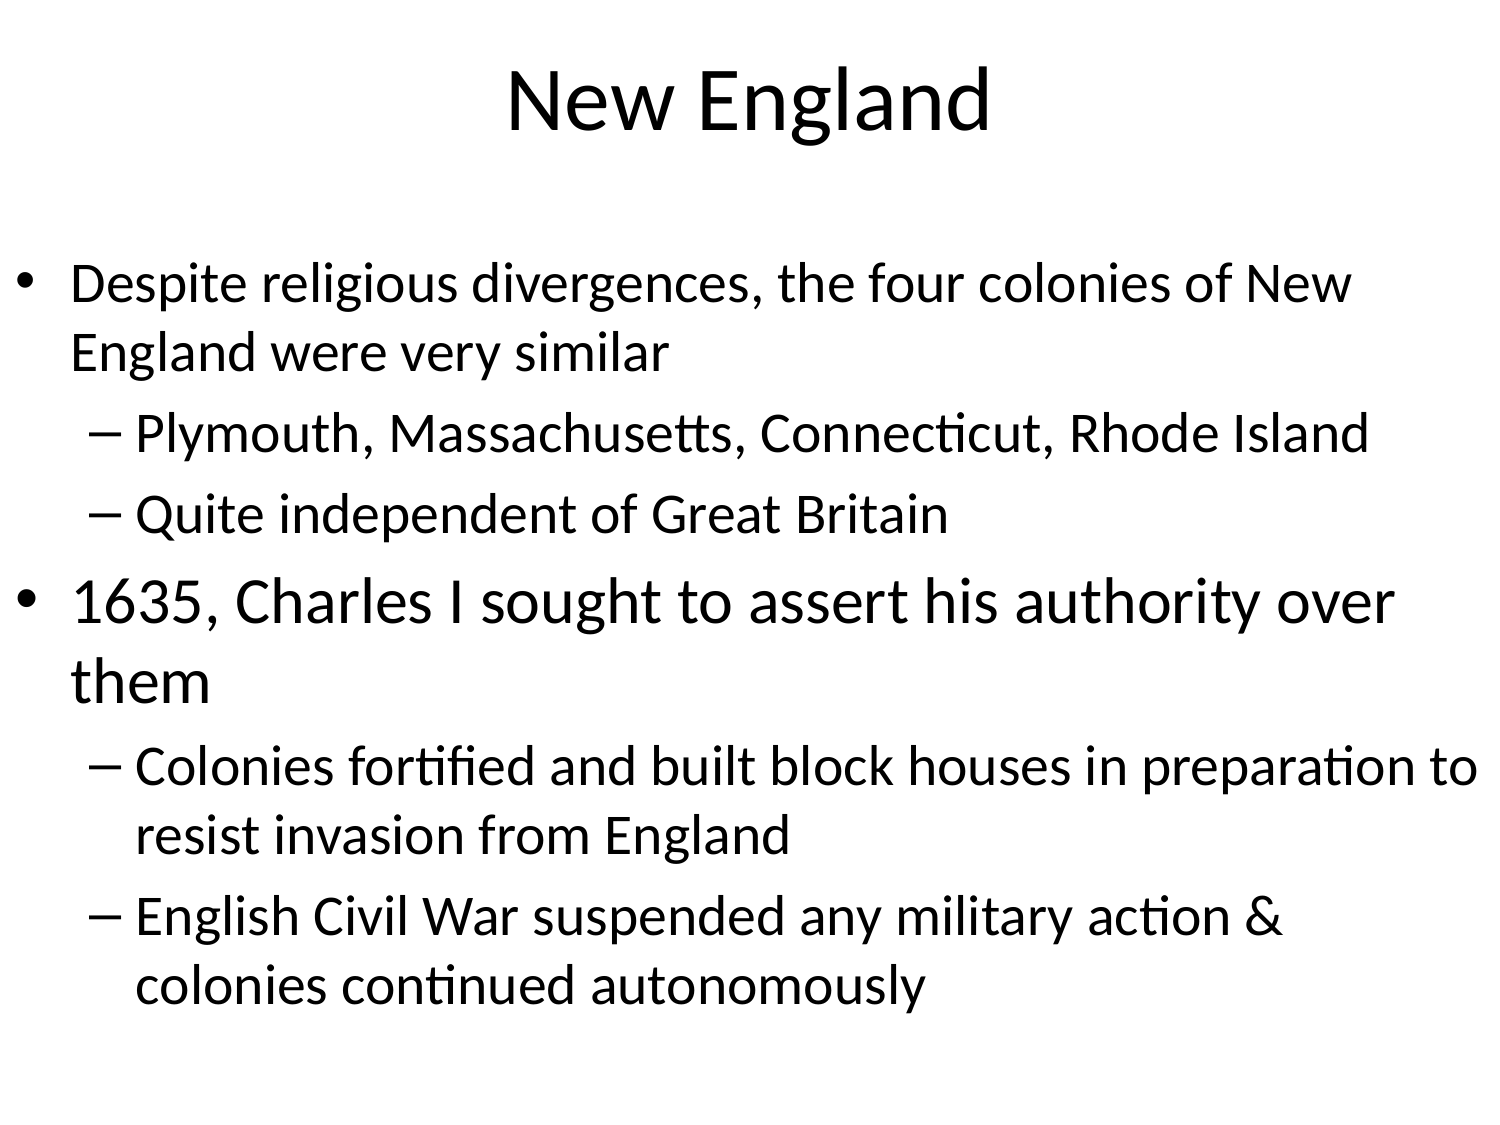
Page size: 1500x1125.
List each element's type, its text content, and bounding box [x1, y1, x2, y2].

title New England [75, 0, 1425, 188]
list Despite religious divergences, the four colonies of New England were very similar Plymouth, Massachusetts, Connecticut, Rhode Island Quite independent of Great Britain 1635, Charles I sought to assert his authority over them Colonies fortified and built block houses in preparation to resist invasion from England English Civil War suspended any military action & colonies continued autonomously [0, 237, 1500, 1025]
